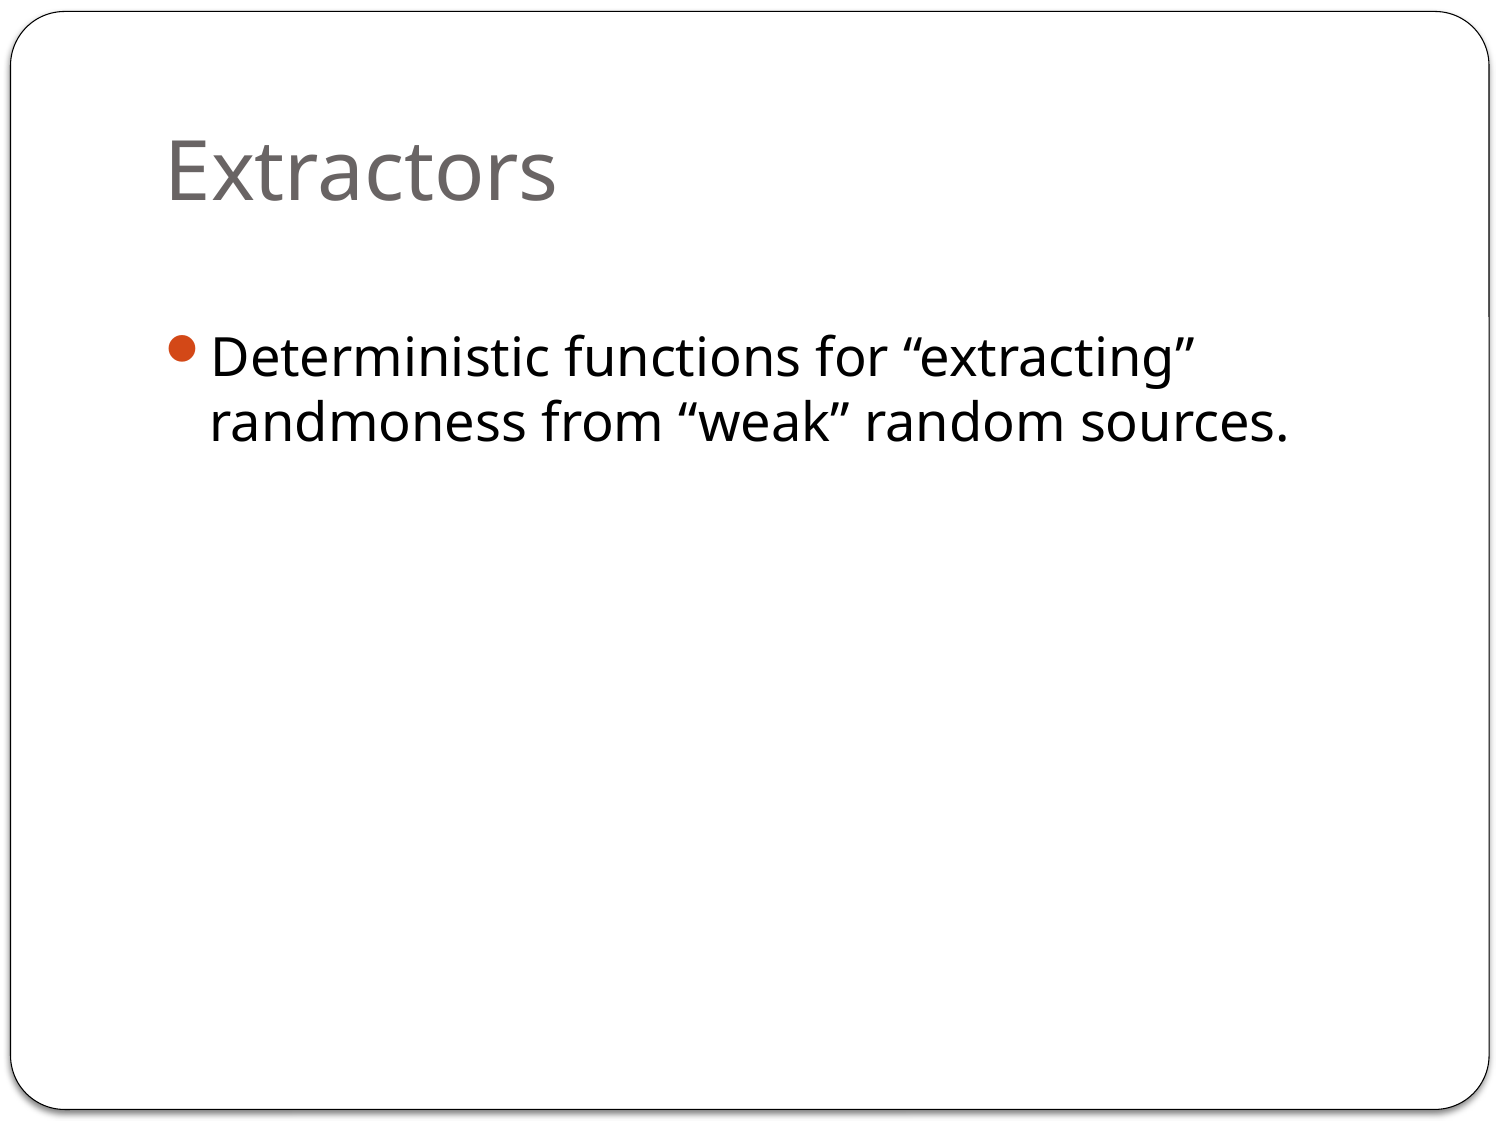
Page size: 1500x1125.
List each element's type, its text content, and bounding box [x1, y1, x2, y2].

title Extractors [150, 45, 1425, 233]
list Deterministic functions for “extracting” randmoness from “weak” random sources. [150, 237, 1425, 988]
